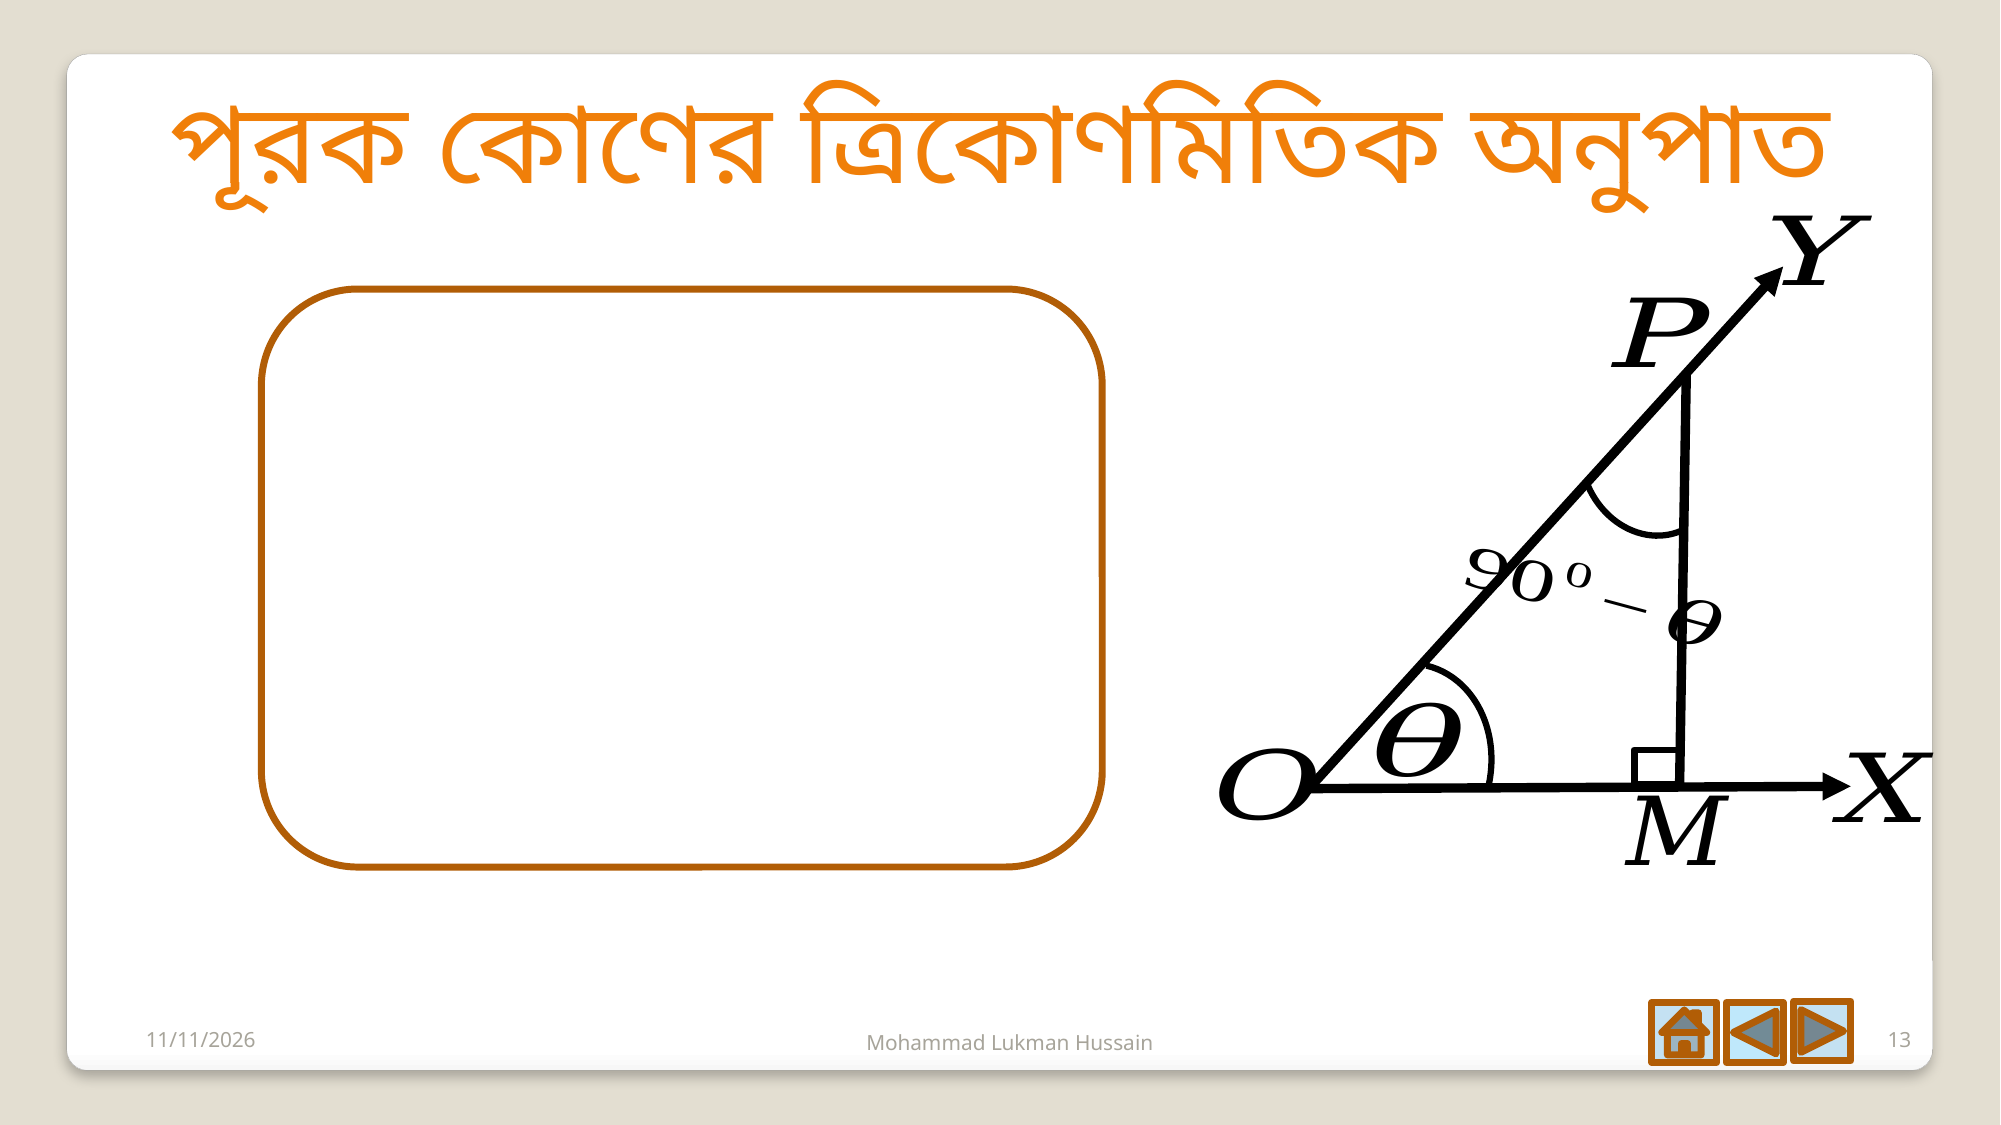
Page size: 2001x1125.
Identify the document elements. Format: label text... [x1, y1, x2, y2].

text_box পূরক কোণের ত্রিকোণমিতিক অনুপাত [154, 63, 1846, 214]
text_box [1648, 999, 1720, 1066]
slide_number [88, 1002, 313, 1063]
slide_number 13 [1825, 1002, 1926, 1063]
text_box [1790, 998, 1854, 1064]
text_box [1723, 999, 1787, 1066]
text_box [1213, 201, 1942, 889]
footer Mohammad Lukman Hussain [759, 999, 1261, 1063]
